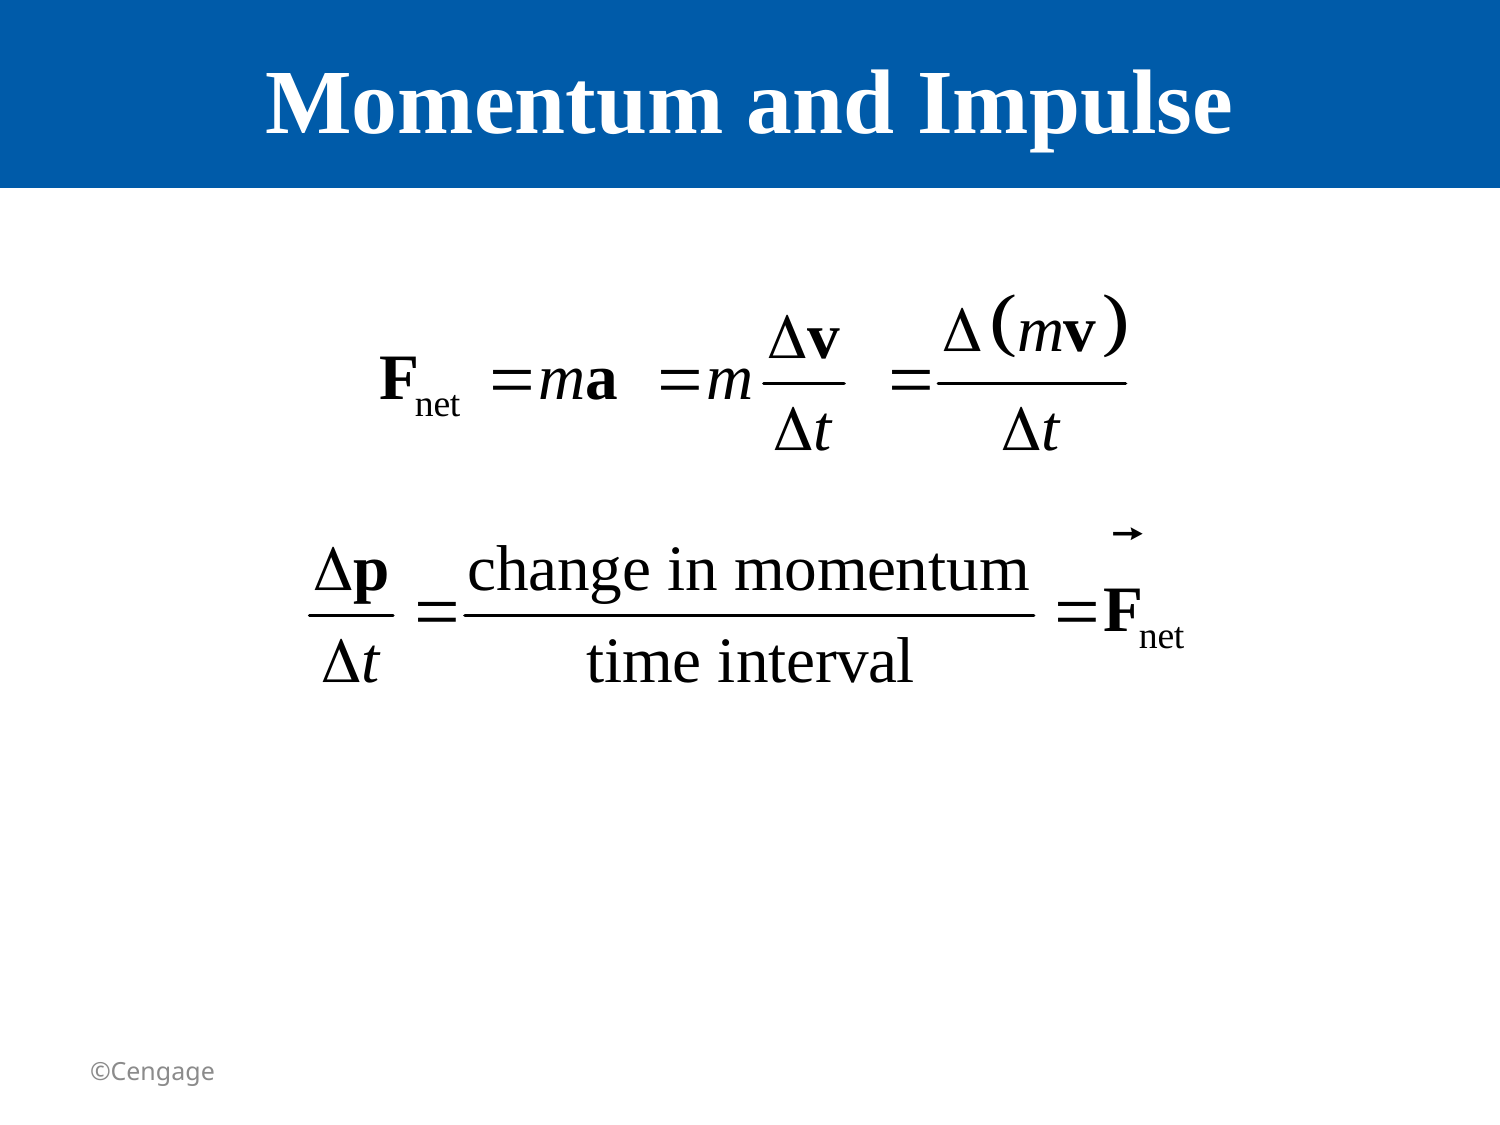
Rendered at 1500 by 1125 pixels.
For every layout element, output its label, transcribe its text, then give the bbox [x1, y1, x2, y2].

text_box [296, 521, 1204, 704]
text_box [368, 321, 631, 433]
picture [0, 0, 1500, 188]
title Momentum and Impulse [75, 1, 1425, 191]
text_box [642, 289, 858, 471]
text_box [872, 282, 1141, 471]
footer ©Cengage [75, 1042, 550, 1103]
